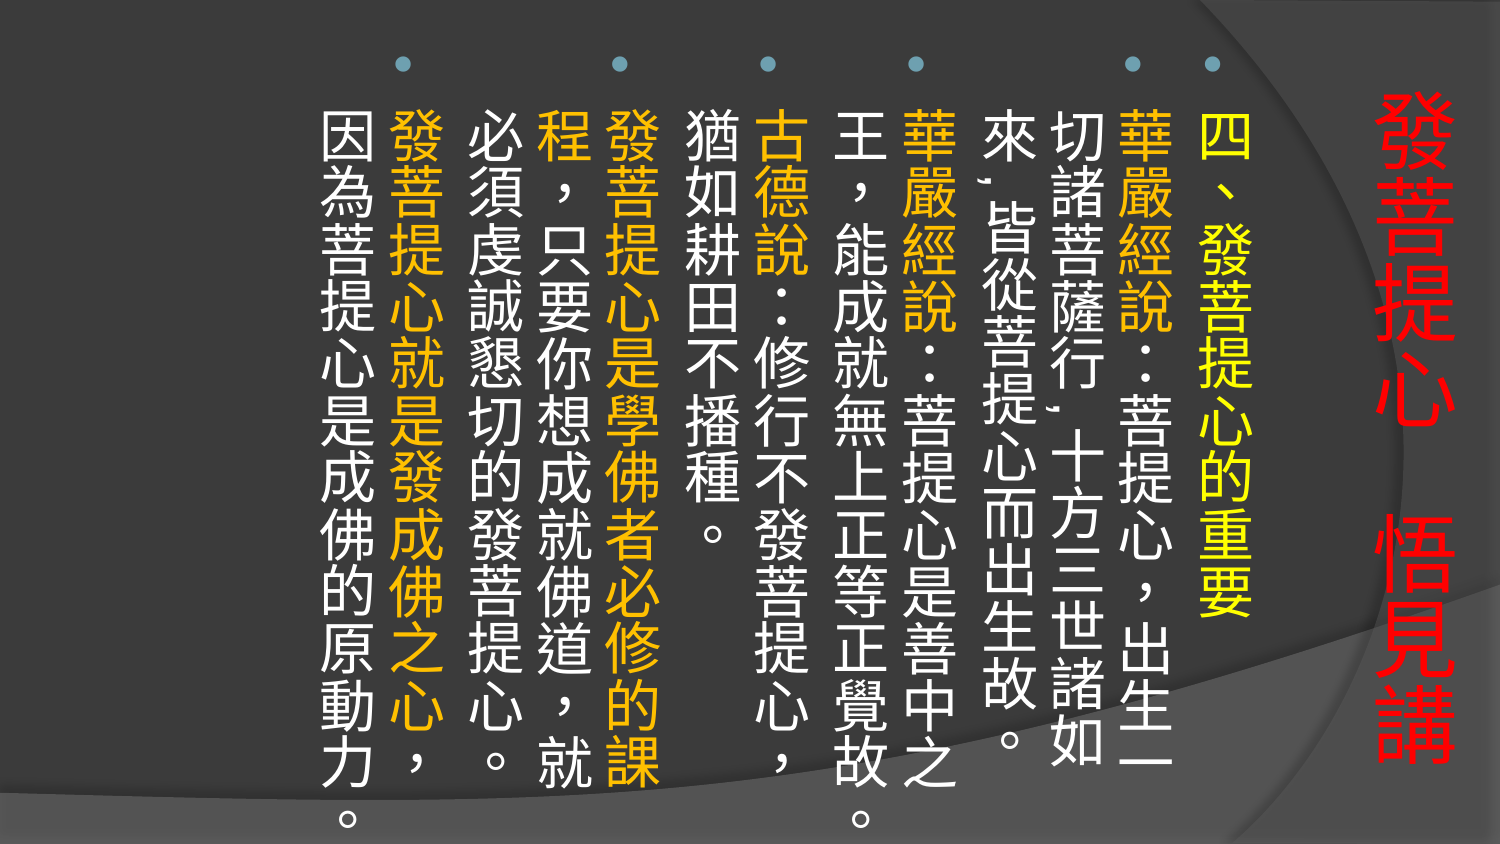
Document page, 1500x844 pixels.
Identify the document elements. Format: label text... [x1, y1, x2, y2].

title 發菩提心 悟見講 [1352, 43, 1473, 812]
list 四、發菩提心的重要 華嚴經說：菩提心，出生一切諸菩薩行,十方三世諸如來,皆從菩提心而出生故。 華嚴經說：菩提心是善中之王，能成就無上正等正覺故。 古德說：修行不發菩提心，猶如耕田不播種。 發菩提心是學佛者必修的課程，只要你想成就佛道，就必須虔誠懇切的發菩提心。 發菩提心就是發成佛之心，因為菩提心是成佛的原動力。 [29, 33, 1329, 812]
